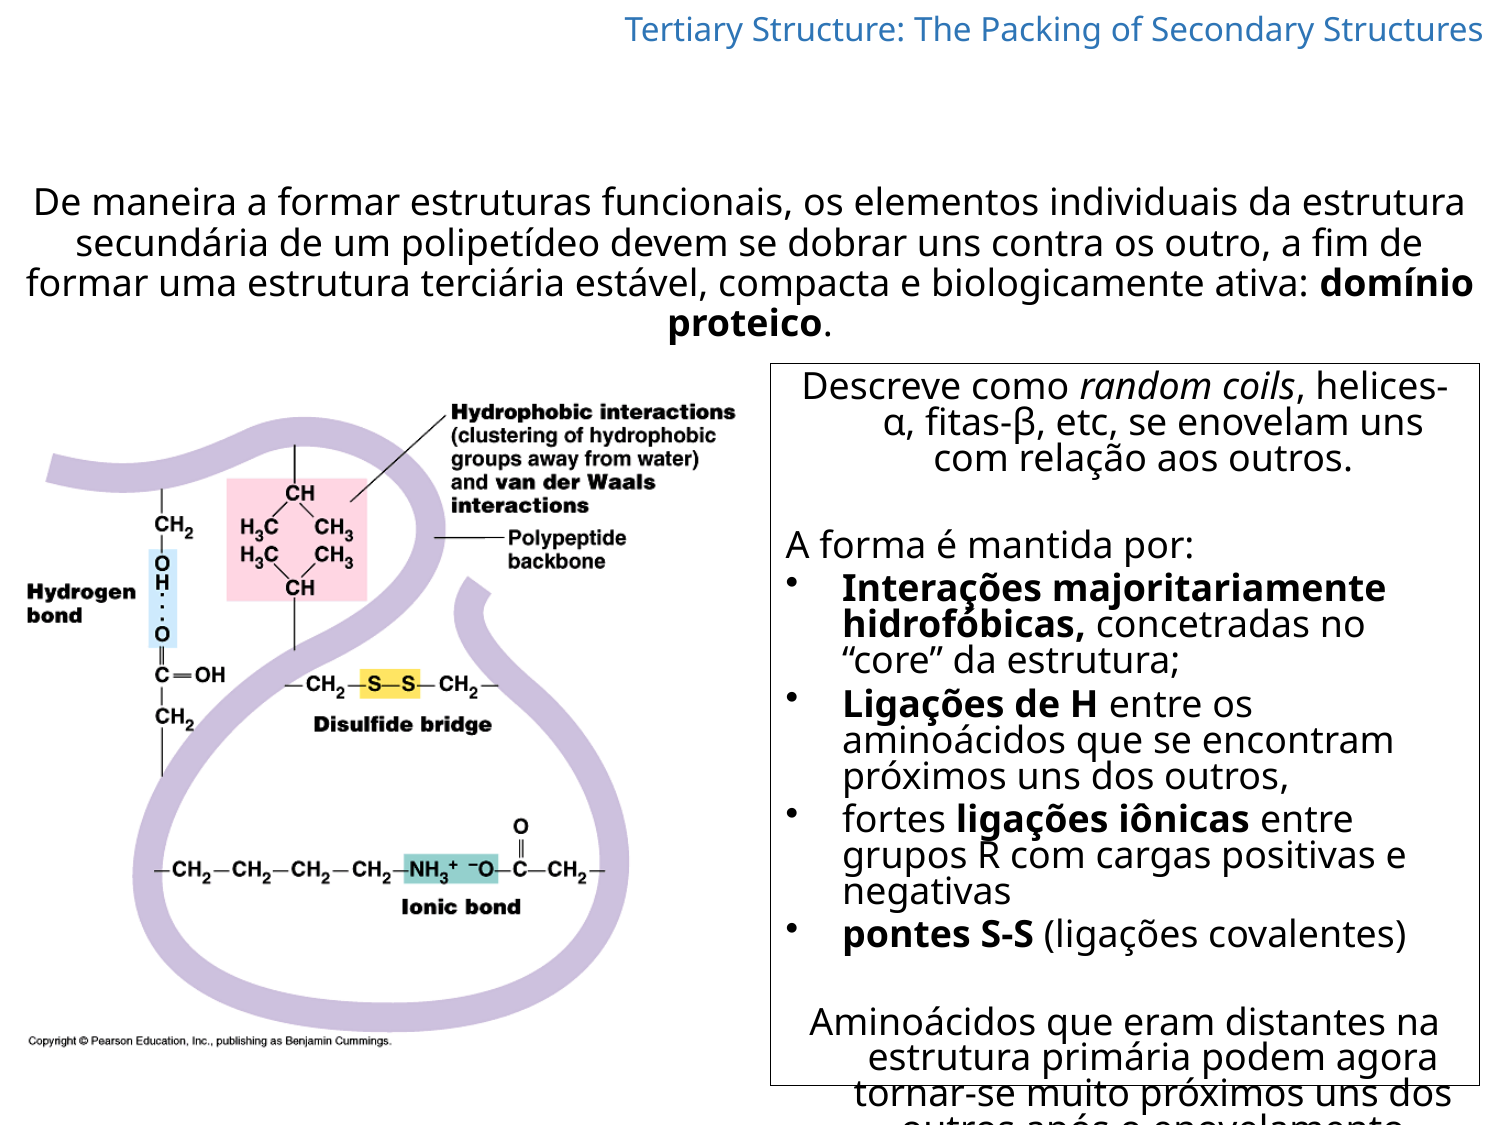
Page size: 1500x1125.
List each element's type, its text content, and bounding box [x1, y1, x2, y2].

title Tertiary Structure: The Packing of Secondary Structures [124, 0, 1500, 61]
list De maneira a formar estruturas funcionais, os elementos individuais da estrutura secundária de um polipetídeo devem se dobrar uns contra os outro, a fim de formar uma estrutura terciária estável, compacta e biologicamente ativa: domínio proteico. [0, 109, 1500, 843]
picture [20, 394, 750, 1054]
text_box Descreve como random coils, helices-α, fitas-β, etc, se enovelam uns com relação aos outros. A forma é mantida por: Interações majoritariamente hidrofóbicas, concetradas no “core” da estrutura; Ligações de H entre os aminoácidos que se encontram próximos uns dos outros, fortes ligações iônicas entre grupos R com cargas positivas e negativas pontes S-S (ligações covalentes) Aminoácidos que eram distantes na estrutura primária podem agora tornar-se muito próximos uns dos outros após o enovelamento [770, 363, 1480, 1086]
